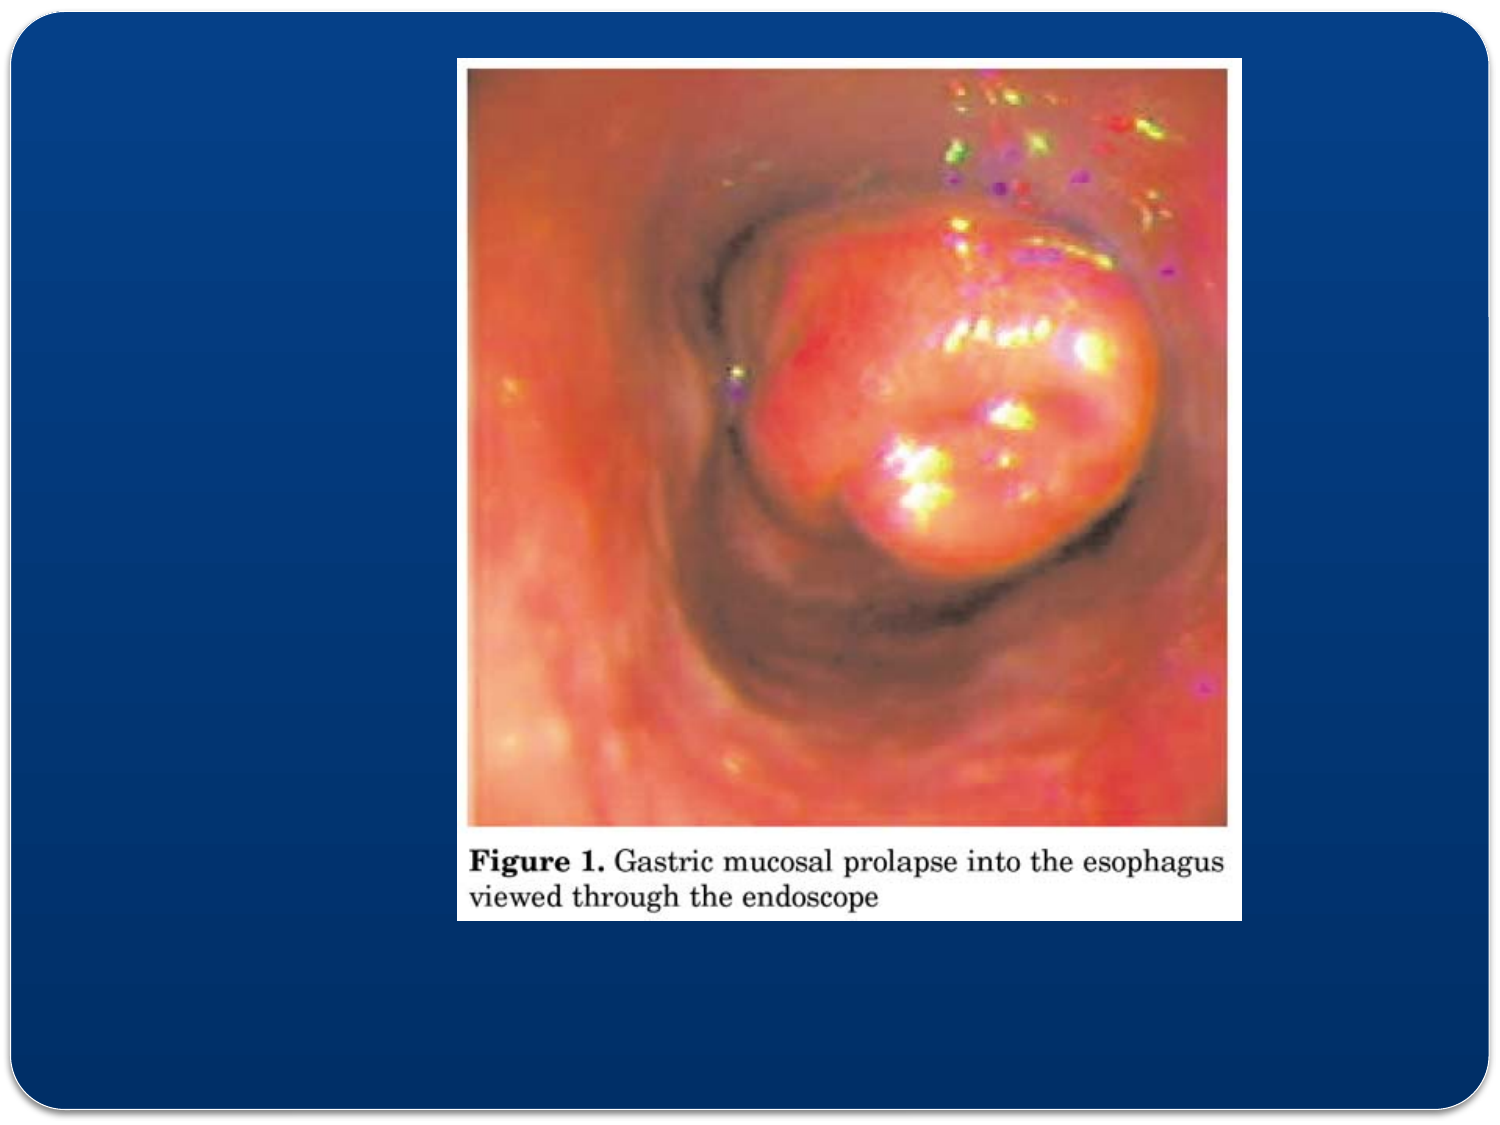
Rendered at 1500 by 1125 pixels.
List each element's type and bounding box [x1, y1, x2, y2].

picture [456, 58, 1242, 922]
